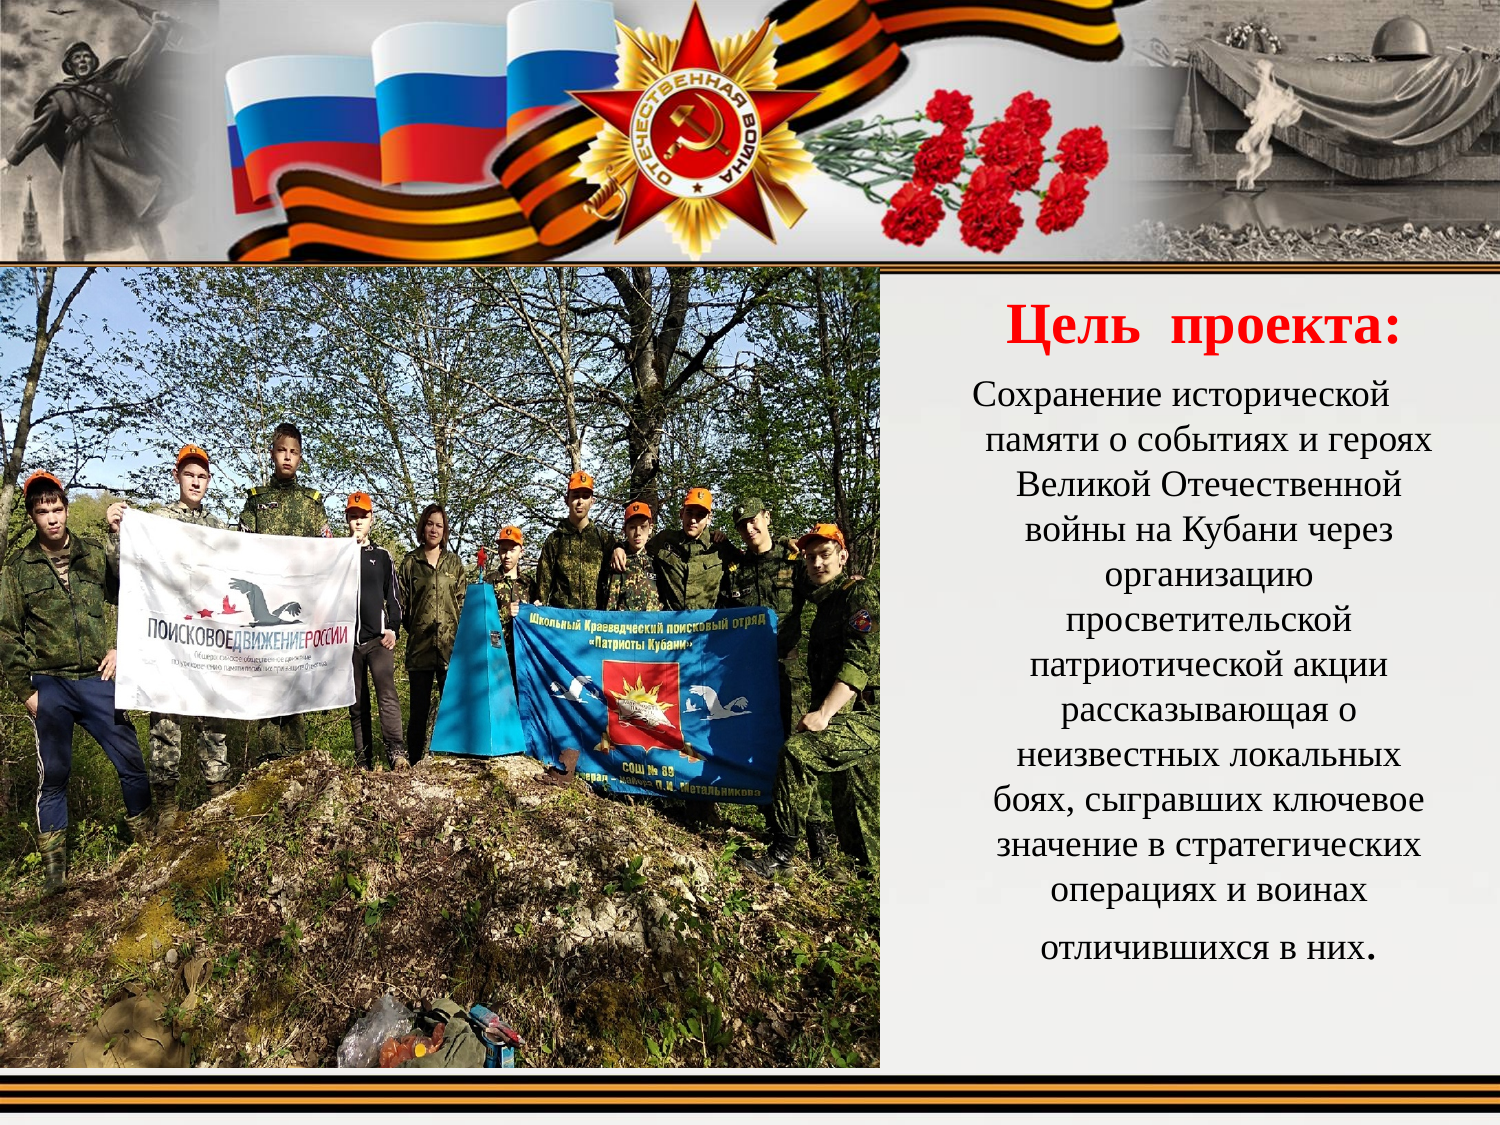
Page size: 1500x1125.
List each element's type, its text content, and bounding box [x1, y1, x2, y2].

picture [0, 0, 1500, 1125]
title Цель проекта: [938, 278, 1471, 362]
picture [0, 266, 881, 1068]
list Сохранение исторической памяти о событиях и героях Великой Отечественной войны на Кубани через организацию просветительской патриотической акции рассказывающая о неизвестных локальных боях, сыгравших ключевое значение в стратегических операциях и воинах отличившихся в них. [903, 361, 1459, 1059]
